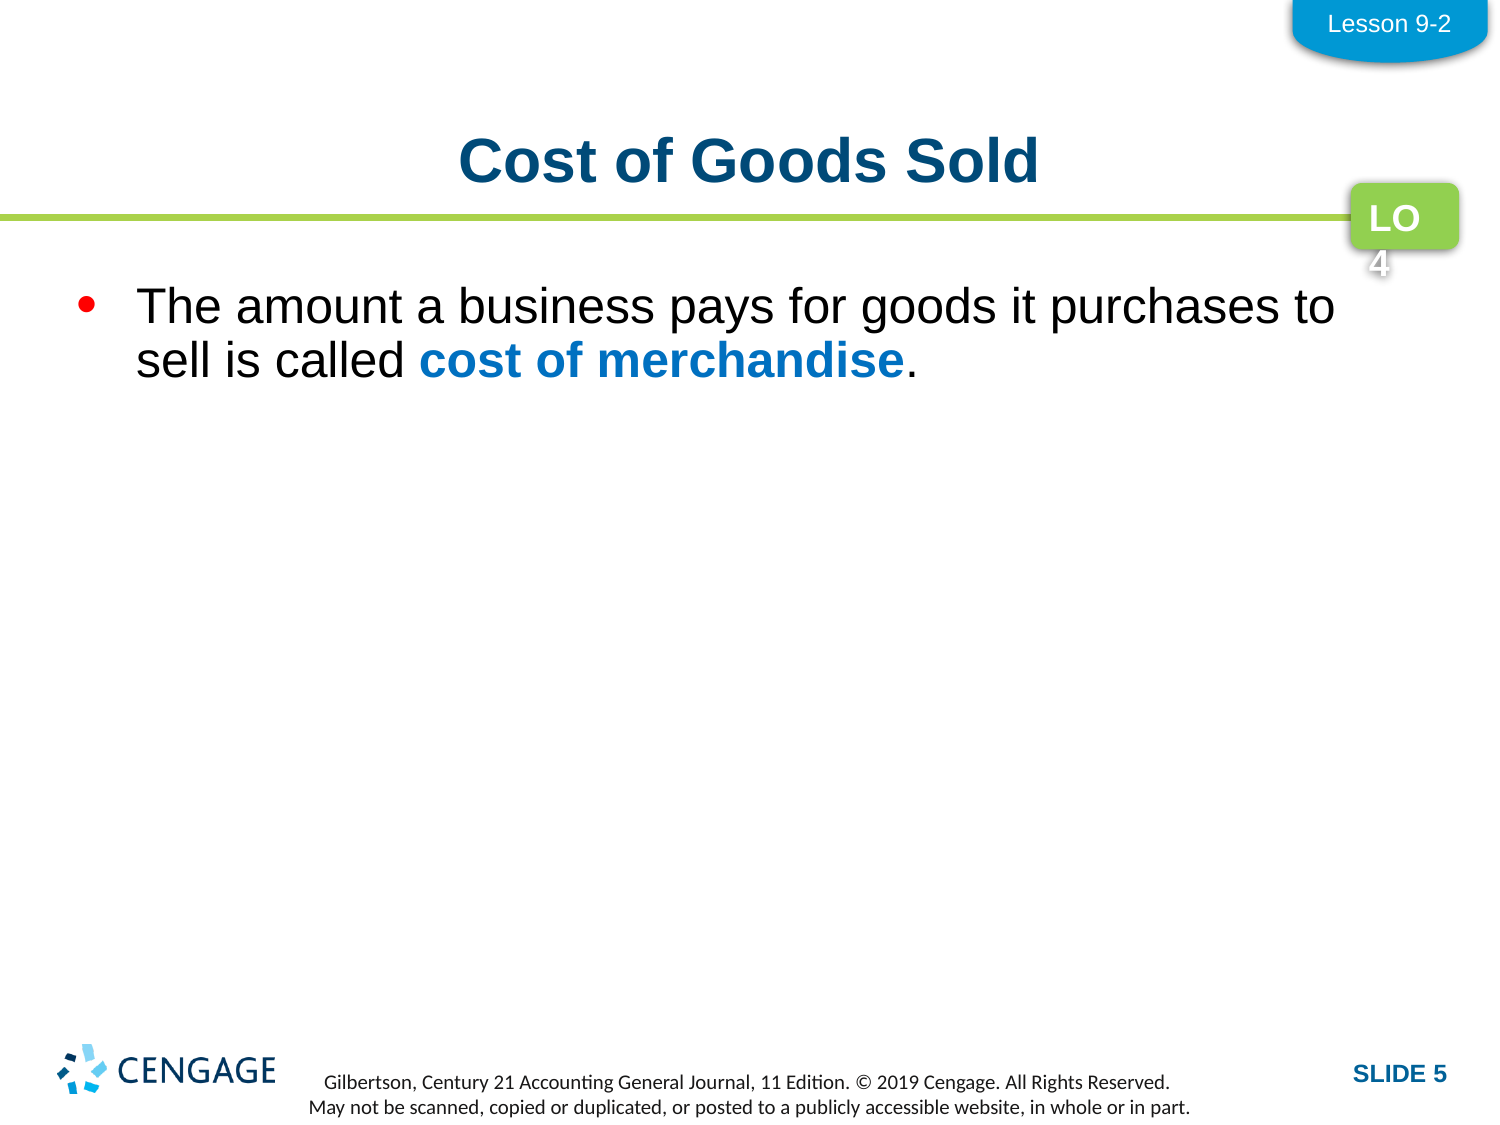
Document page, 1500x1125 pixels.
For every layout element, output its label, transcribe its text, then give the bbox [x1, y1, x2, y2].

text_box [1292, 0, 1488, 63]
text_box SLIDE 5 [1162, 1049, 1463, 1095]
title Cost of Goods Sold [103, 128, 1397, 239]
picture [57, 1044, 275, 1094]
list The amount a business pays for goods it purchases to sell is called cost of merchandise. [76, 280, 1395, 893]
text_box LO4 [1350, 183, 1460, 250]
text_box Lesson 9-2 [1312, 0, 1467, 45]
